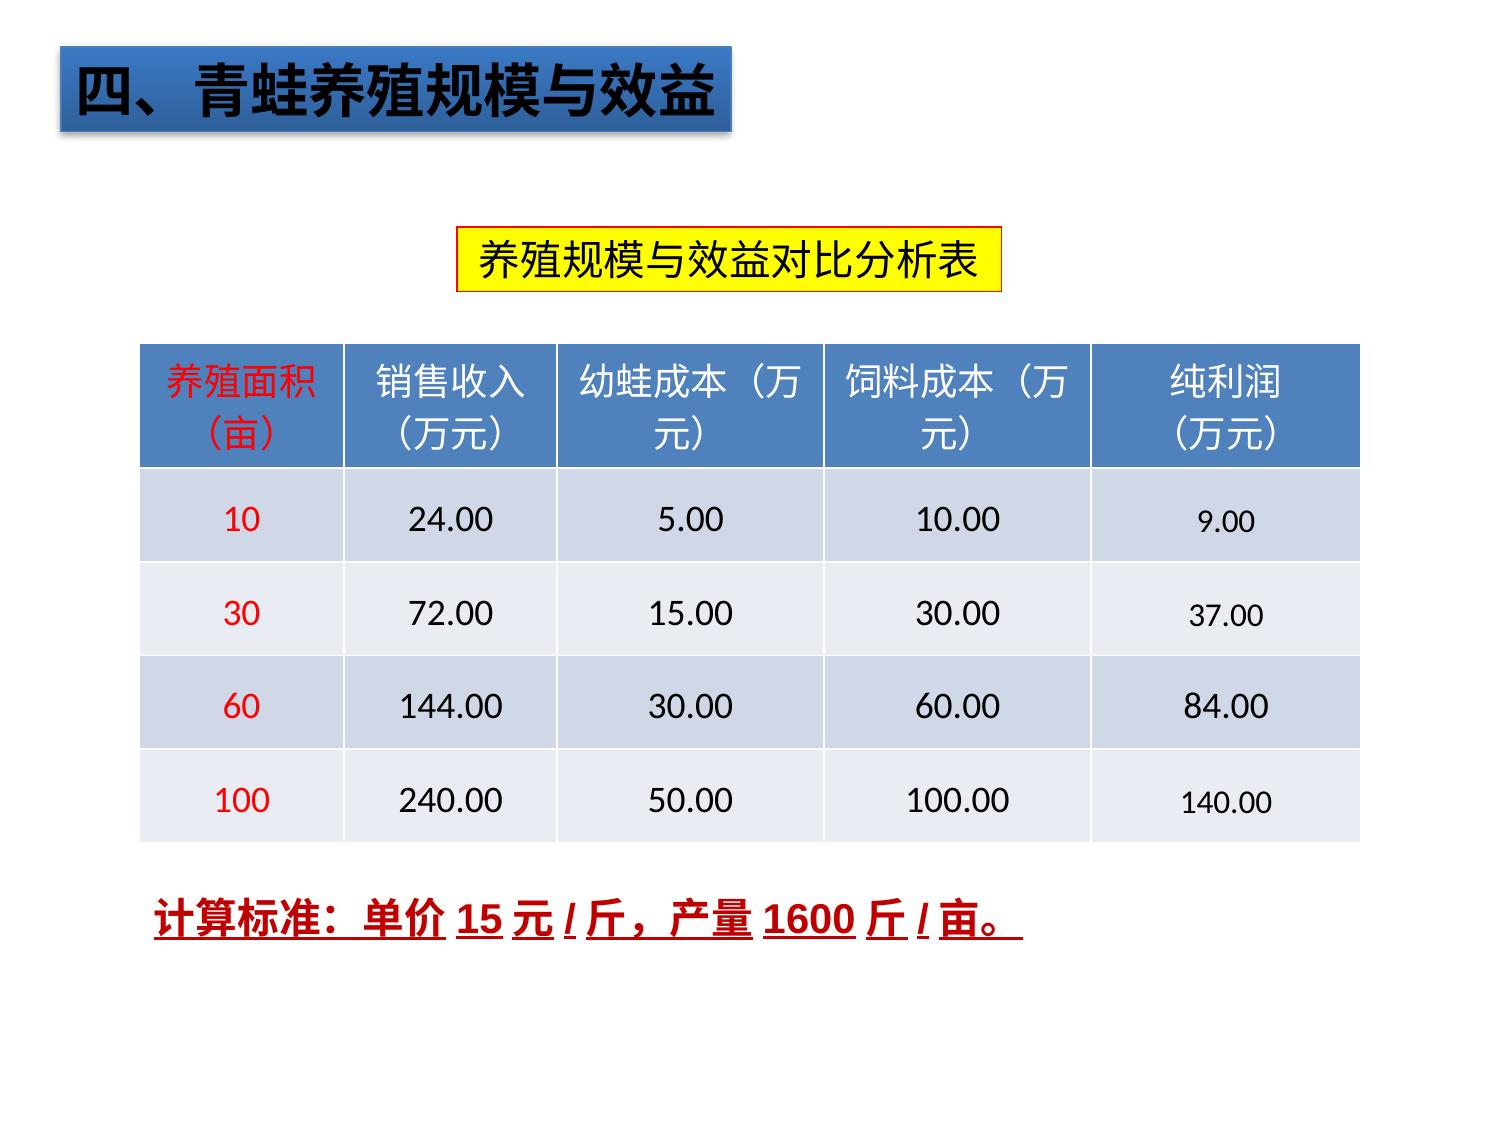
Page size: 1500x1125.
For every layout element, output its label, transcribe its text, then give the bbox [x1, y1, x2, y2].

text_box 四、青蛙养殖规模与效益 [60, 46, 732, 132]
table_cell 100 [140, 750, 343, 842]
table_cell 50.00 [558, 750, 823, 842]
table_cell 30.00 [825, 563, 1090, 655]
table_cell 10.00 [825, 469, 1090, 561]
table_cell 84.00 [1092, 656, 1360, 748]
table_cell 9.00 [1092, 469, 1360, 561]
table_header 纯利润 （万元） [1092, 344, 1360, 467]
table_header 养殖面积（亩） [140, 344, 343, 467]
table_cell 60 [140, 656, 343, 748]
table_cell 144.00 [345, 656, 556, 748]
table_cell 24.00 [345, 469, 556, 561]
table_header 销售收入（万元） [345, 344, 556, 467]
table_cell 30.00 [558, 656, 823, 748]
table_header 幼蛙成本（万元） [558, 344, 823, 467]
table_cell 5.00 [558, 469, 823, 561]
table_cell 72.00 [345, 563, 556, 655]
table_cell 37.00 [1092, 563, 1360, 655]
table_cell 240.00 [345, 750, 556, 842]
table_header 饲料成本（万元） [825, 344, 1090, 467]
table_cell 10 [140, 469, 343, 561]
table_cell 60.00 [825, 656, 1090, 748]
table_cell 15.00 [558, 563, 823, 655]
table_cell 140.00 [1092, 750, 1360, 842]
table_cell 30 [140, 563, 343, 655]
text_box 养殖规模与效益对比分析表 [457, 226, 1002, 292]
text_box 计算标准：单价15元/斤，产量1600斤/亩。 [139, 884, 1362, 950]
table_cell 100.00 [825, 750, 1090, 842]
